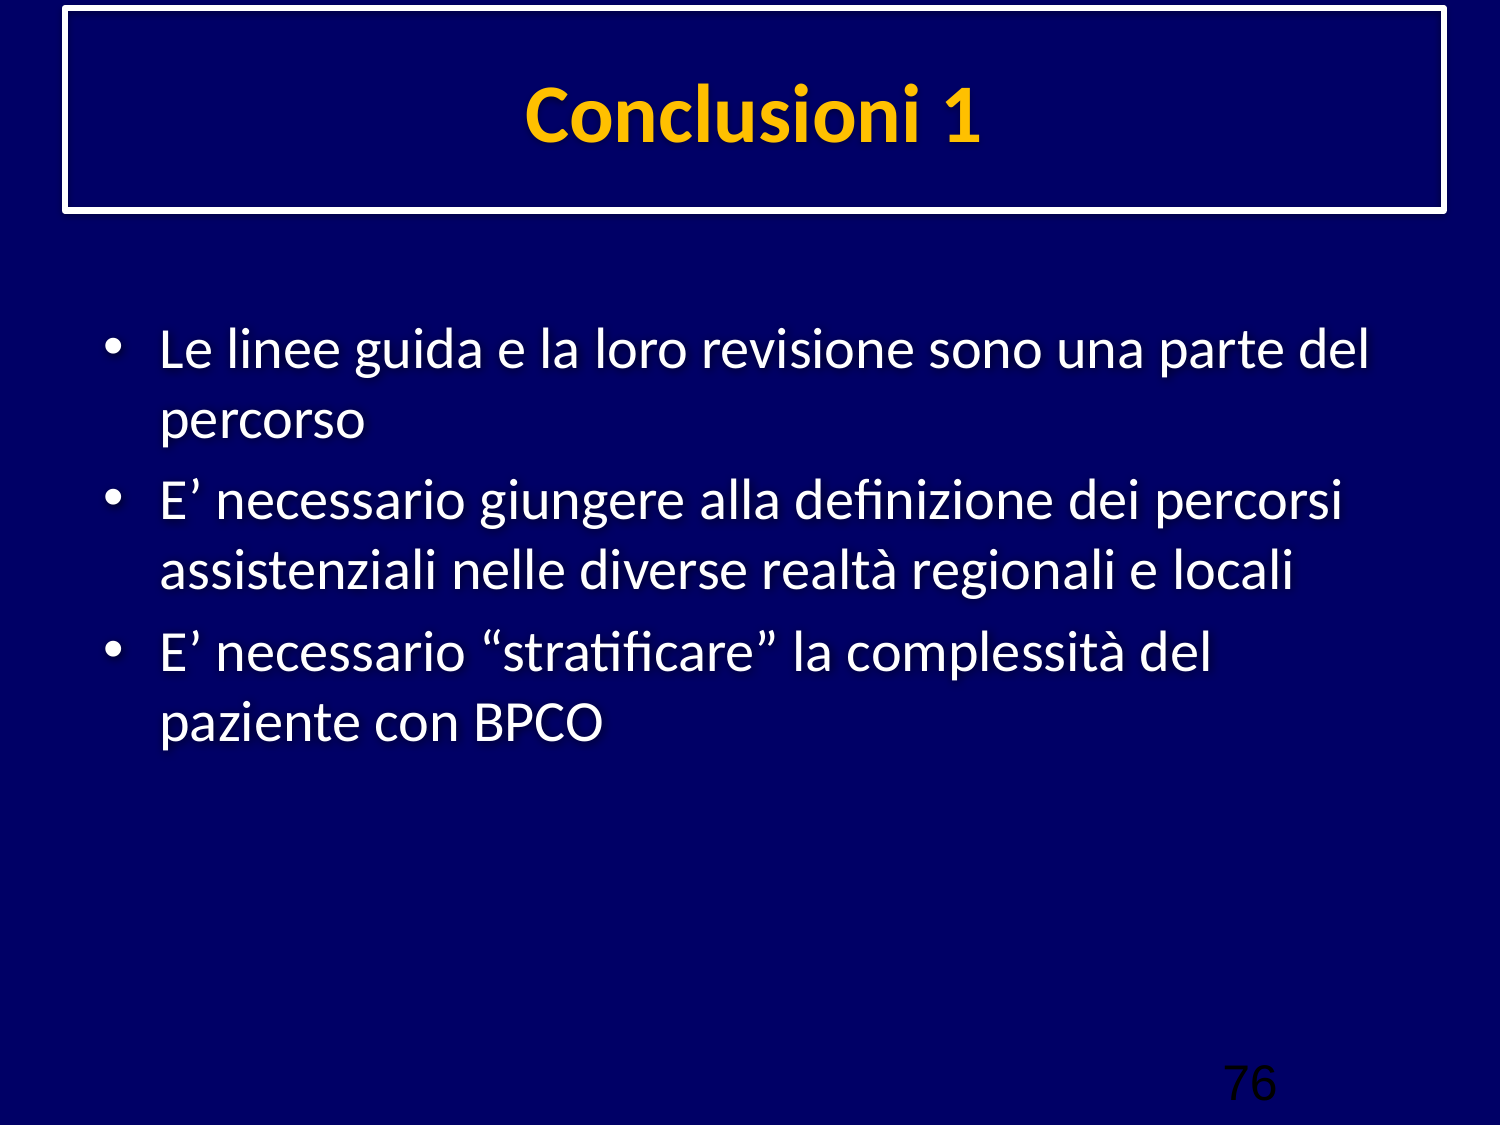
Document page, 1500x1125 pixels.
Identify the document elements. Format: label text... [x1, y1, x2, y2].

slide_number 76 [1074, 1042, 1425, 1103]
title Conclusioni 1 [62, 5, 1447, 214]
list Le linee guida e la loro revisione sono una parte del percorso E’ necessario giungere alla definizione dei percorsi assistenziali nelle diverse realtà regionali e locali E’ necessario “stratificare” la complessità del paziente con BPCO [88, 302, 1388, 955]
